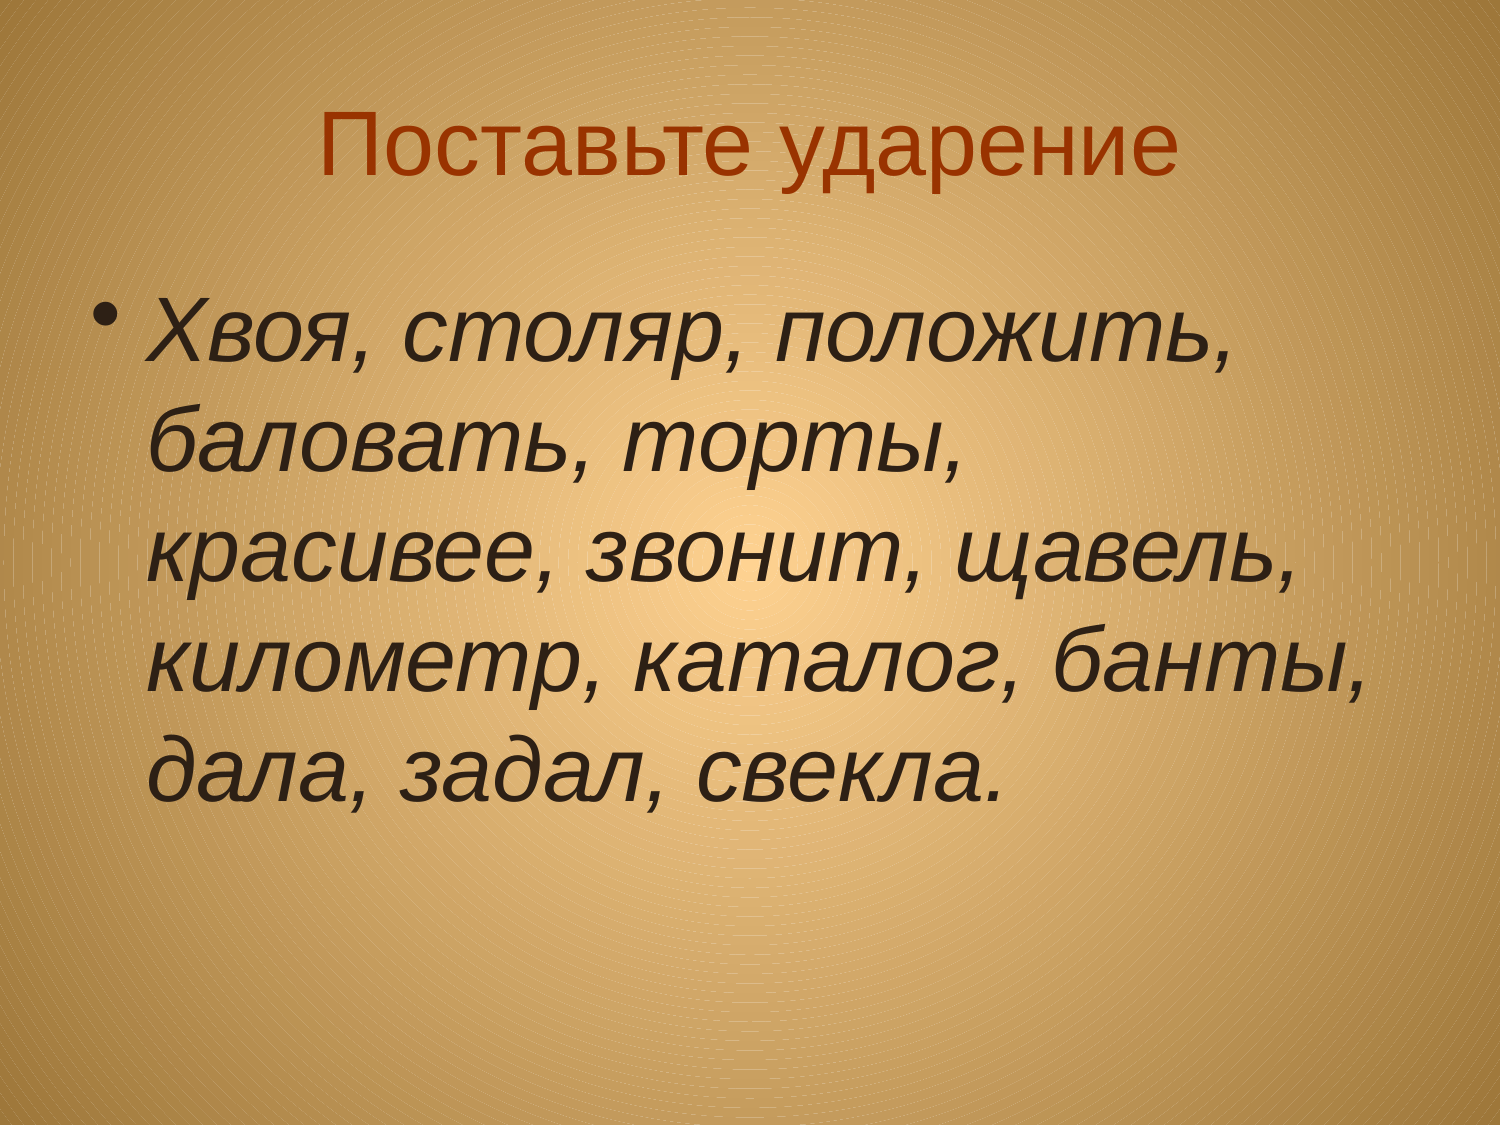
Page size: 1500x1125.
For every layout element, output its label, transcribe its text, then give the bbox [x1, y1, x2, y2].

list Хвоя, столяр, положить, баловать, торты, красивее, звонит, щавель, километр, каталог, банты, дала, задал, свекла. [74, 262, 1426, 1006]
title Поставьте ударение [74, 44, 1426, 233]
